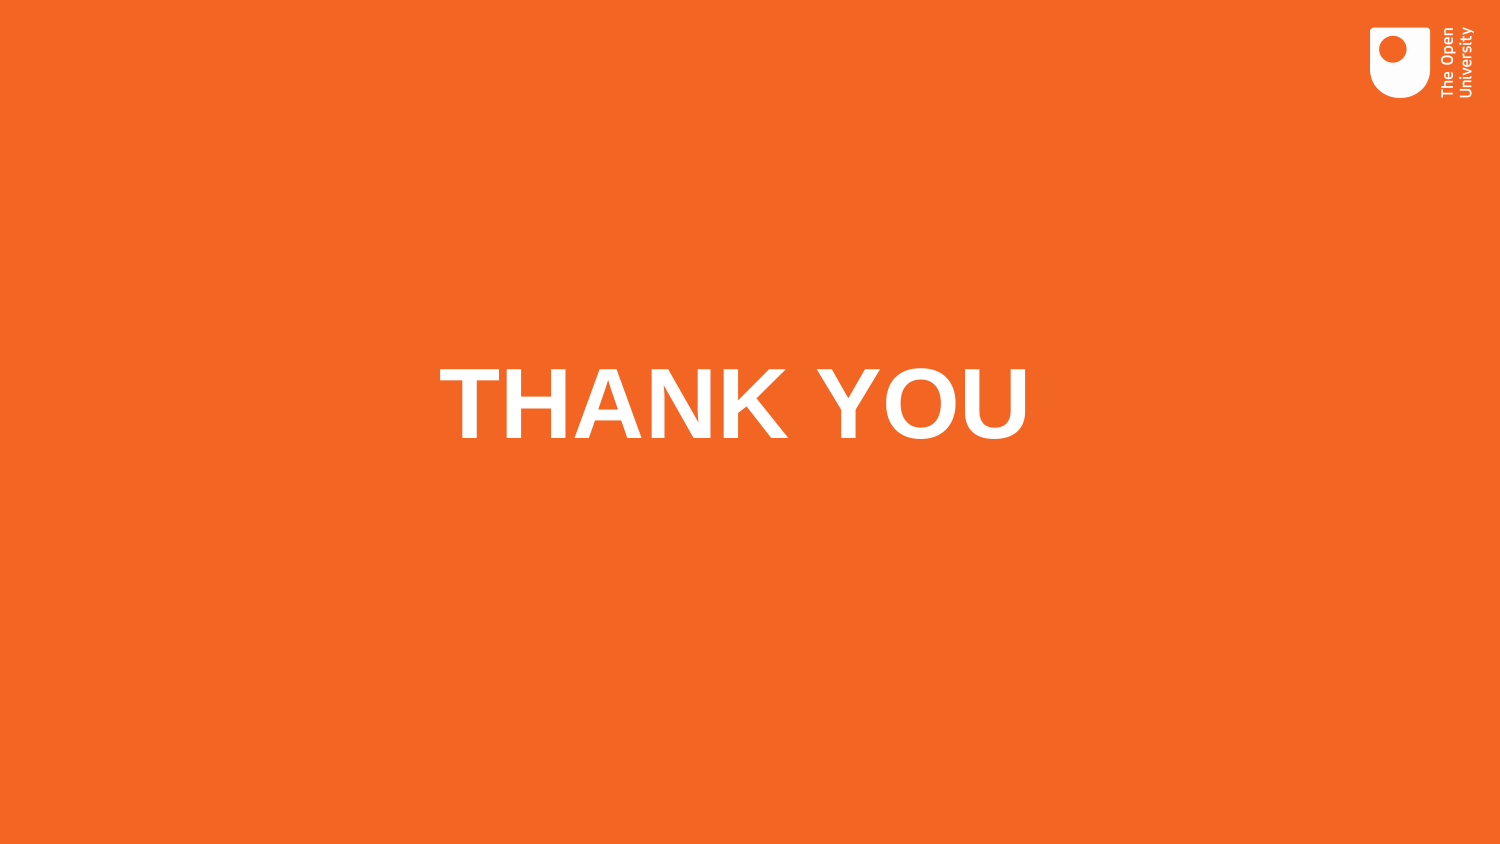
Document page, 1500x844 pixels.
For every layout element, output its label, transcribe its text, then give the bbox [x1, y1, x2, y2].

title THANK YOU [307, 352, 1193, 462]
picture [1370, 27, 1474, 98]
